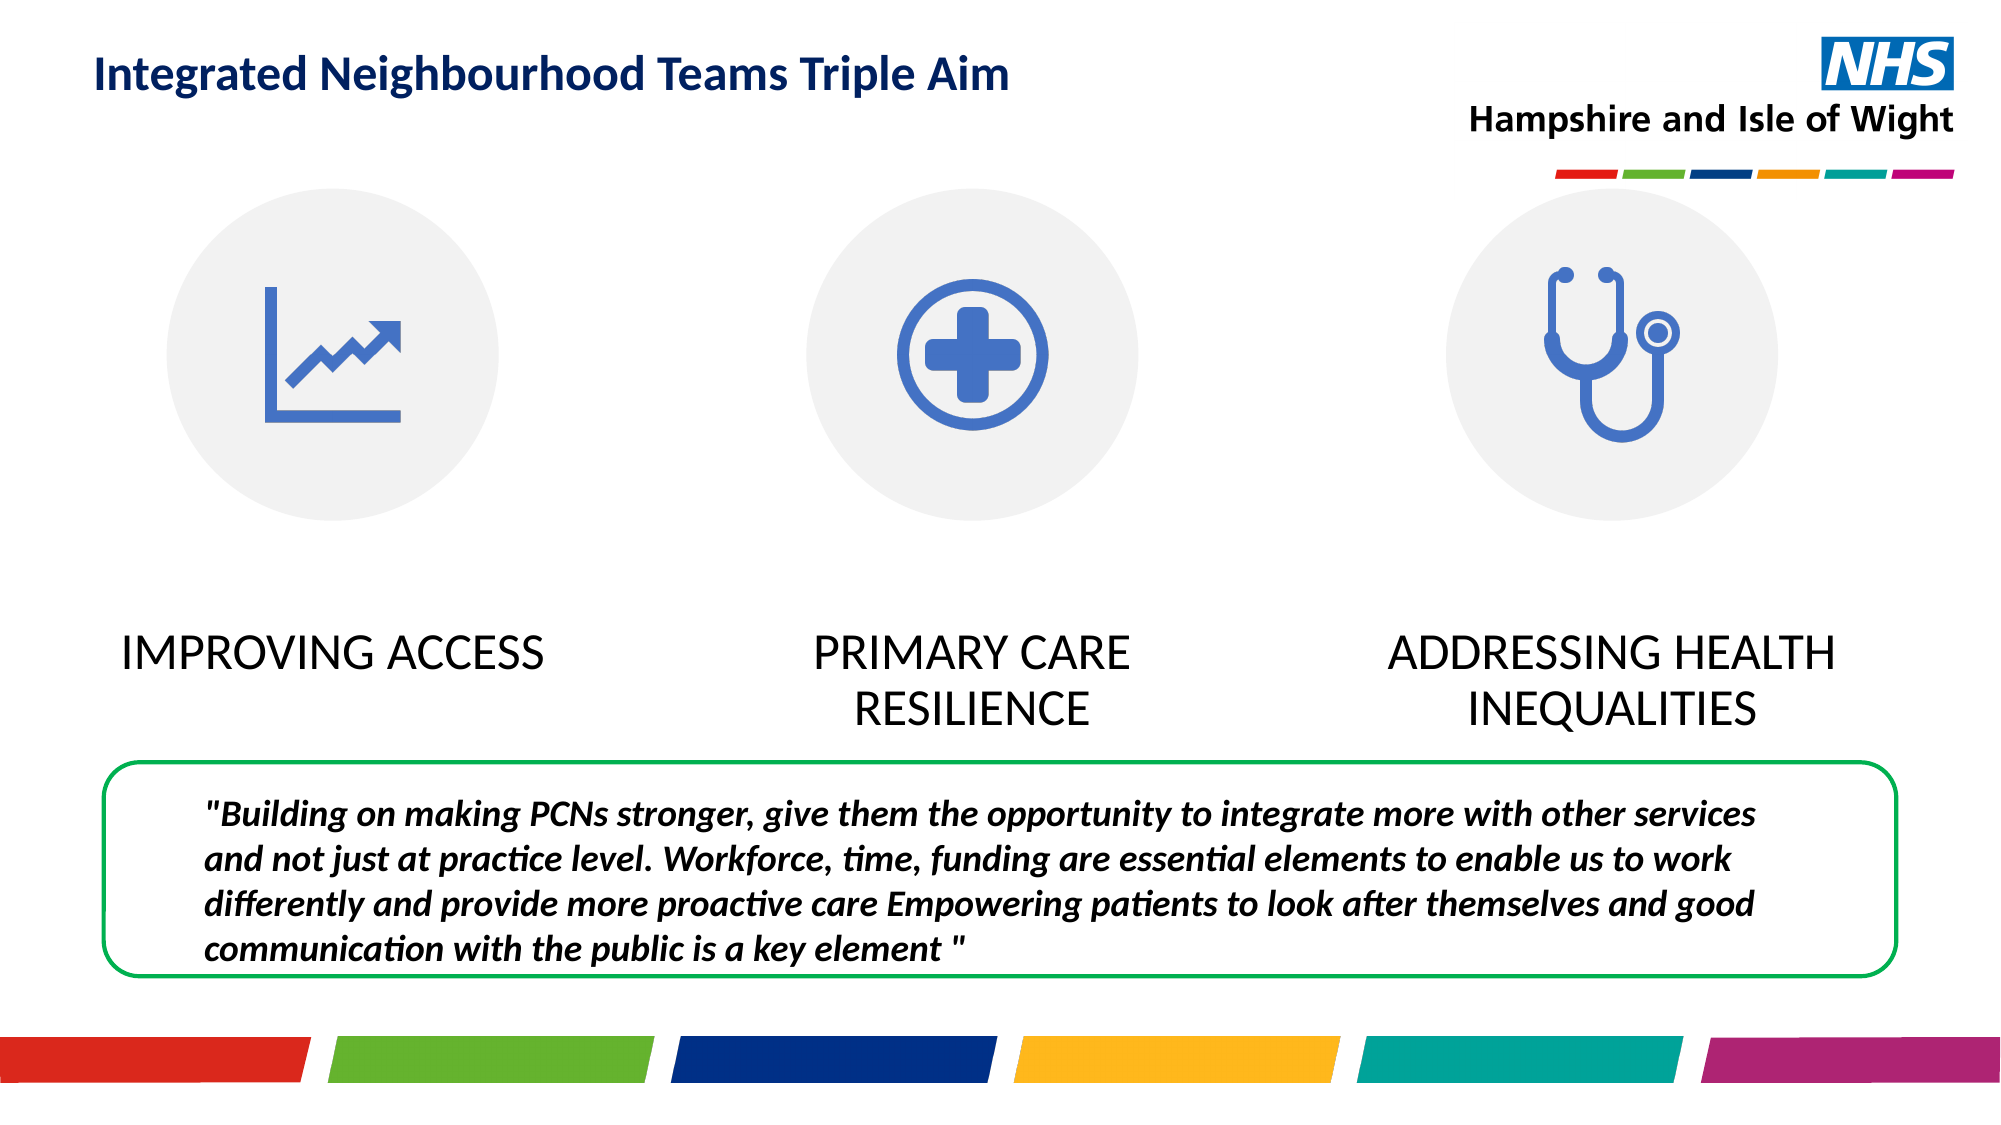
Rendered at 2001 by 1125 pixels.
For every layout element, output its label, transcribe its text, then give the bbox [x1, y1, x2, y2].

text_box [48, 185, 1897, 746]
picture [669, 1036, 999, 1083]
picture [1355, 1036, 1685, 1083]
picture [326, 1036, 656, 1083]
text_box "Building on making PCNs stronger, give them the opportunity to integrate more with other services and not just at practice level. Workforce, time, funding are essential elements to enable us to work differently and provide more proactive care Empowering patients to look after themselves and good communication with the public is a key element " [189, 781, 1832, 977]
picture [1454, 22, 1968, 200]
list Integrated Neighbourhood Teams Triple Aim [78, 33, 1521, 185]
picture [1012, 1036, 1342, 1083]
text_box [101, 760, 1899, 979]
